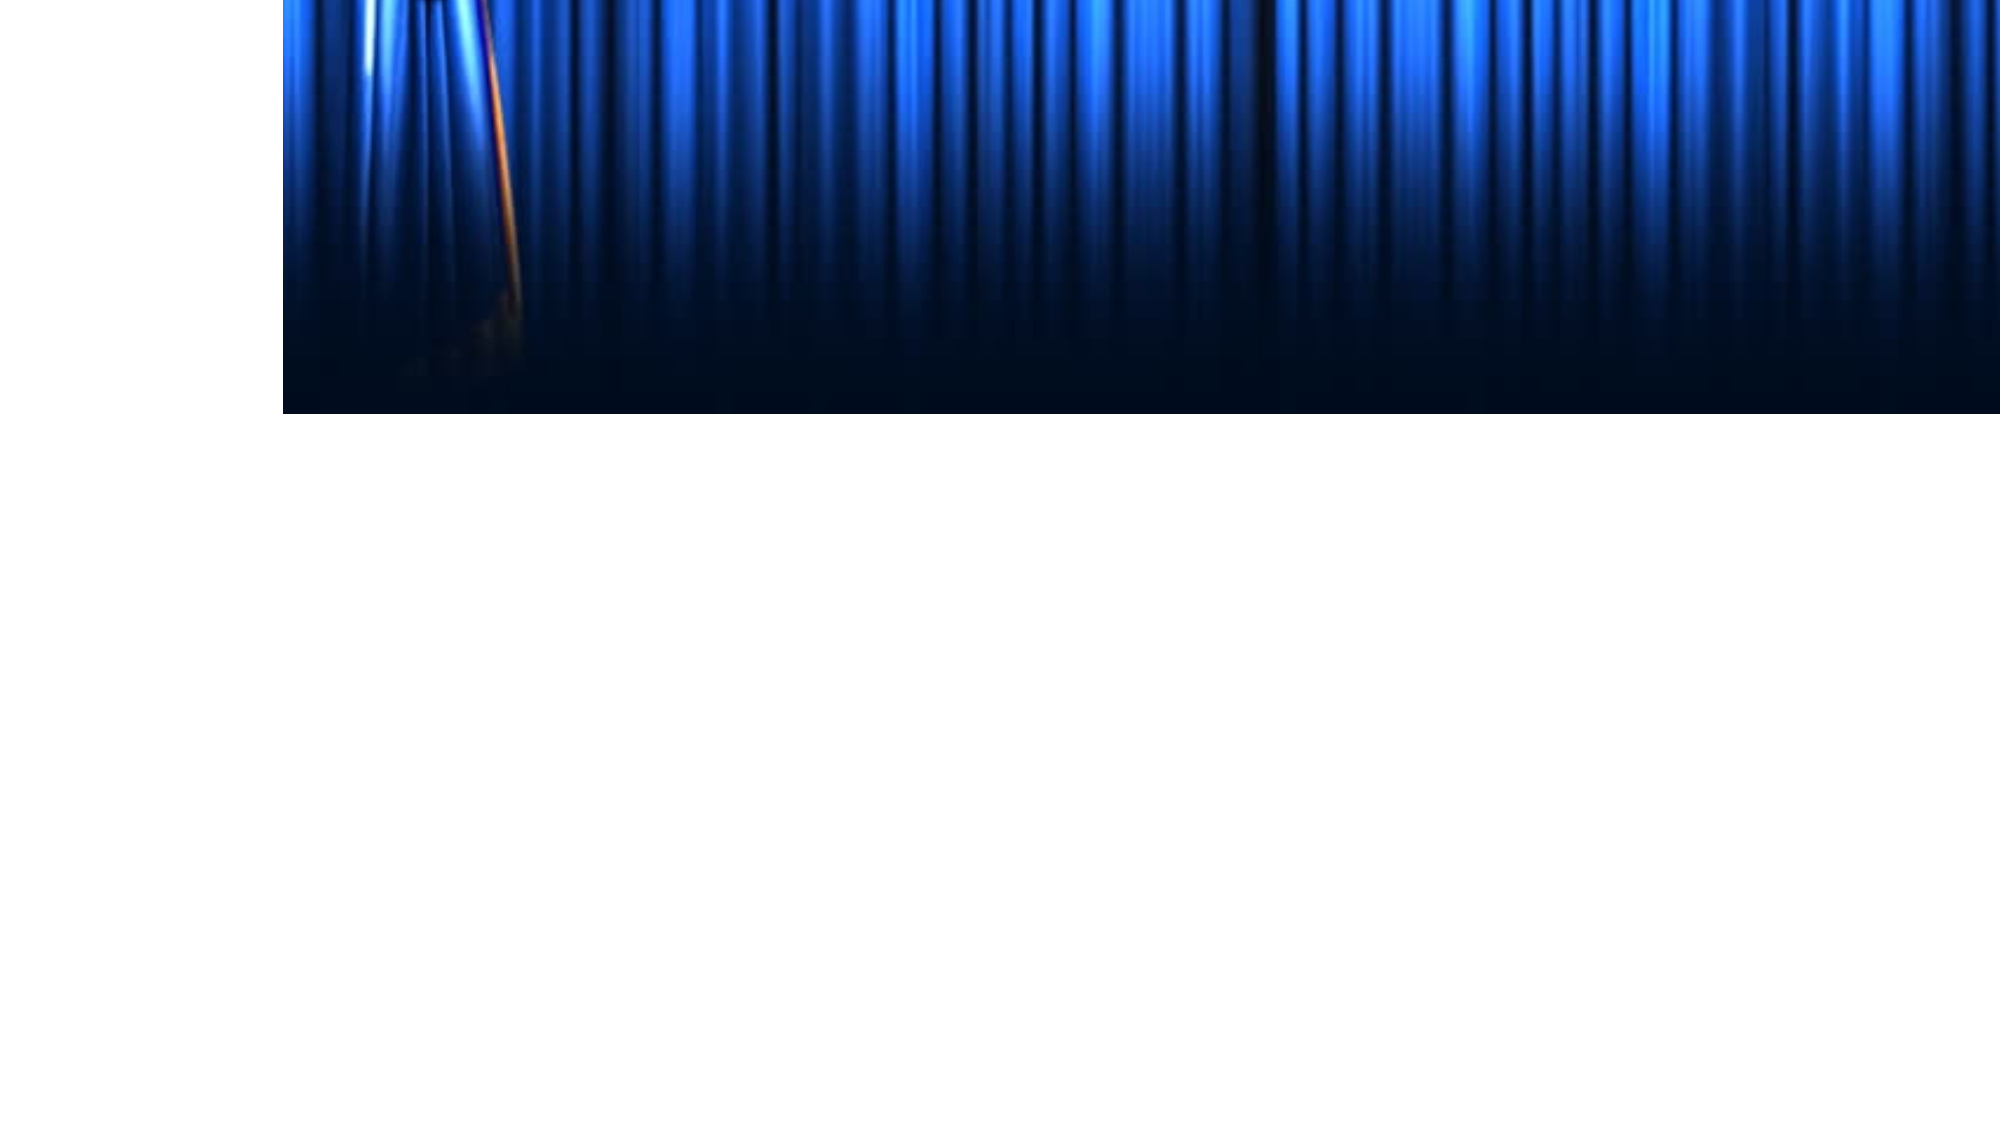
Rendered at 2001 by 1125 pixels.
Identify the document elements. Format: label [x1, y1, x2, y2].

picture [283, 0, 2000, 414]
